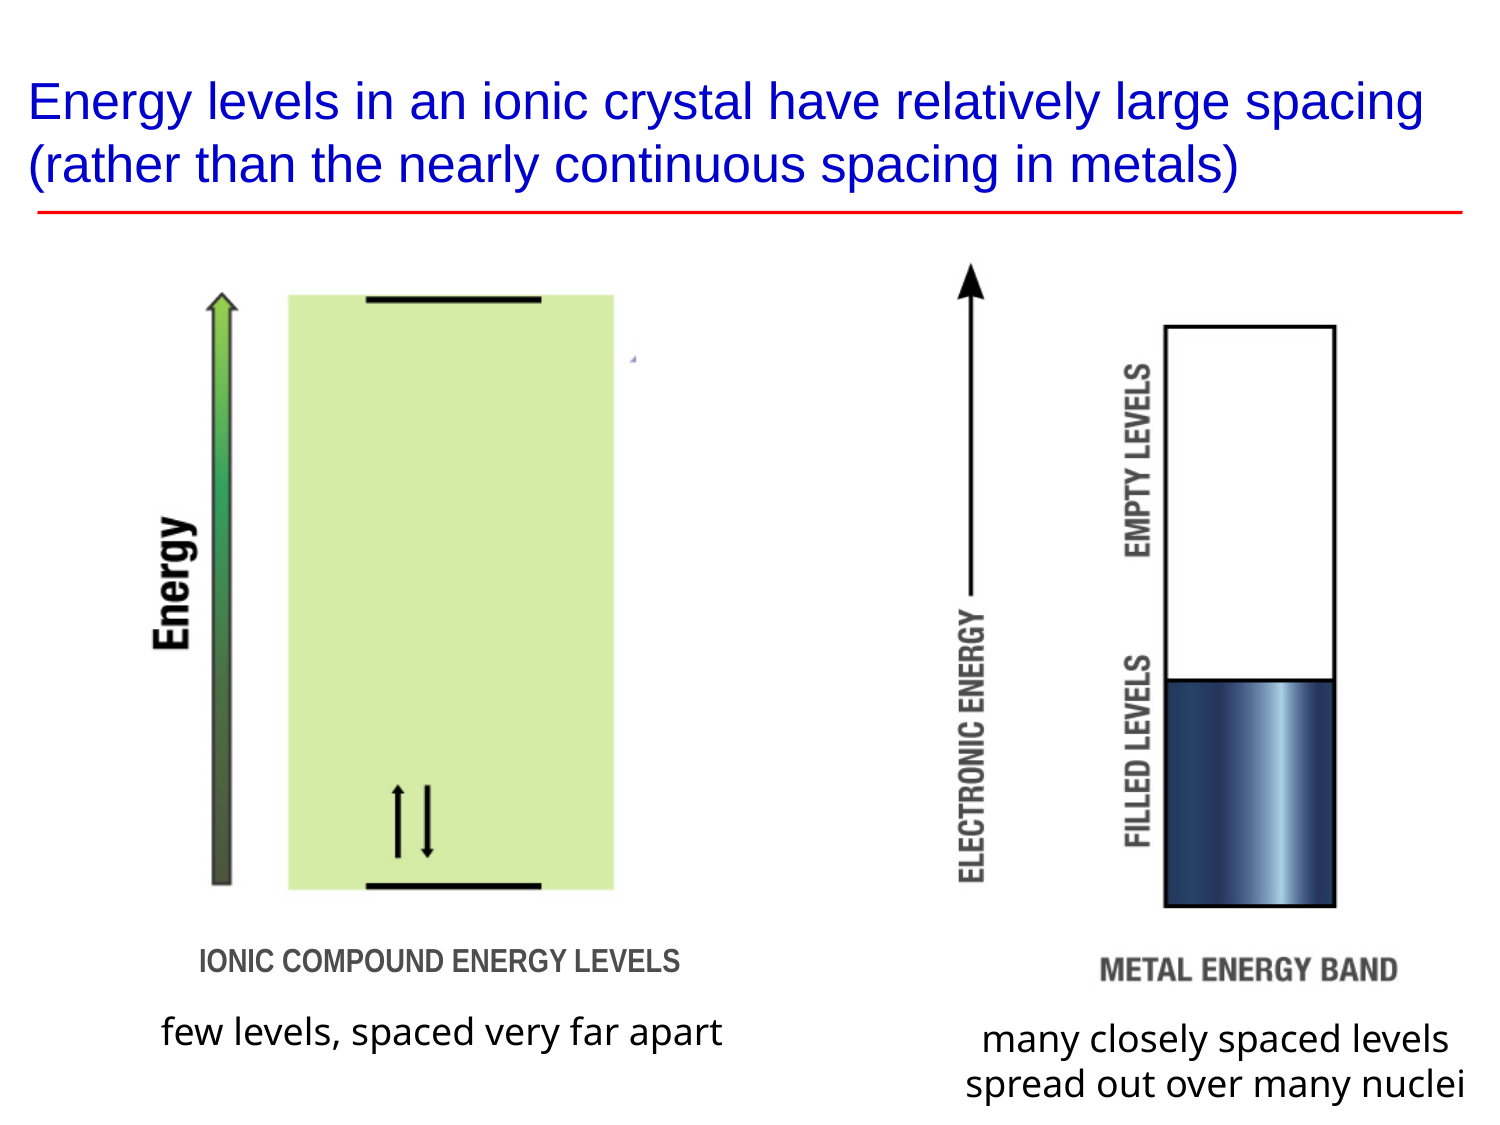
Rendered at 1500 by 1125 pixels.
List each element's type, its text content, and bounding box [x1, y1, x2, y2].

picture [944, 258, 1400, 1000]
picture [146, 292, 637, 955]
text_box IONIC COMPOUND ENERGY LEVELS [184, 931, 731, 987]
title Energy levels in an ionic crystal have relatively large spacing (rather than the nearly continuous spacing in metals) [12, 0, 1488, 201]
text_box many closely spaced levels spread out over many nuclei [950, 1007, 1482, 1112]
text_box few levels, spaced very far apart [146, 1000, 739, 1061]
